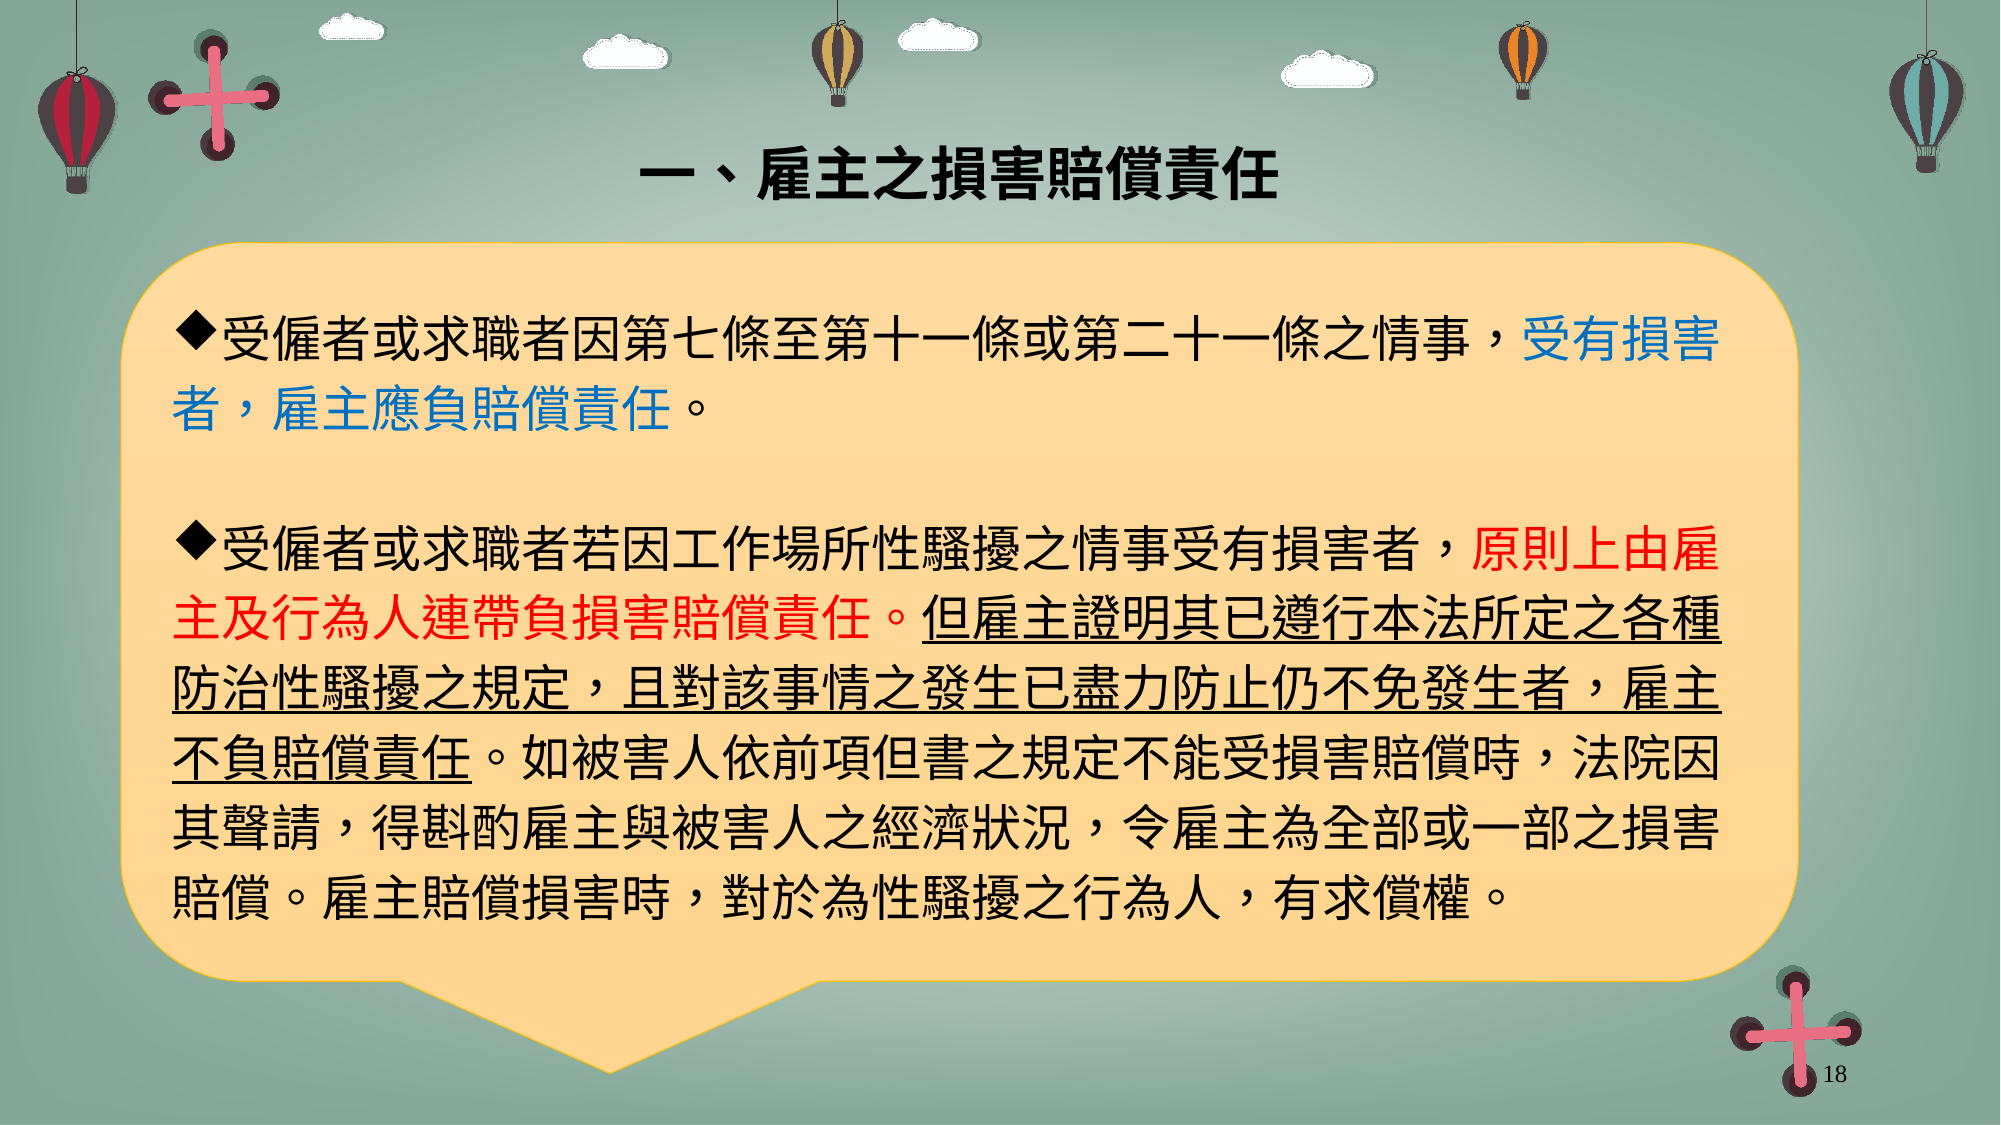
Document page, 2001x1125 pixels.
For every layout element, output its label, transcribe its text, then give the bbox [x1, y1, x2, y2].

text_box 一、雇主之損害賠償責任 [624, 129, 1295, 215]
picture [0, 0, 2001, 1125]
text_box 受僱者或求職者因第七條至第十一條或第二十一條之情事，受有損害者，雇主應負賠償責任。 受僱者或求職者若因工作場所性騷擾之情事受有損害者，原則上由雇主及行為人連帶負損害賠償責任。但雇主證明其已遵行本法所定之各種防治性騷擾之規定，且對該事情之發生已盡力防止仍不免發生者，雇主不負賠償責任。如被害人依前項但書之規定不能受損害賠償時，法院因其聲請，得斟酌雇主與被害人之經濟狀況，令雇主為全部或一部之損害賠償。雇主賠償損害時，對於為性騷擾之行為人，有求償權。 [120, 242, 1799, 1075]
slide_number 18 [1412, 1042, 1863, 1103]
